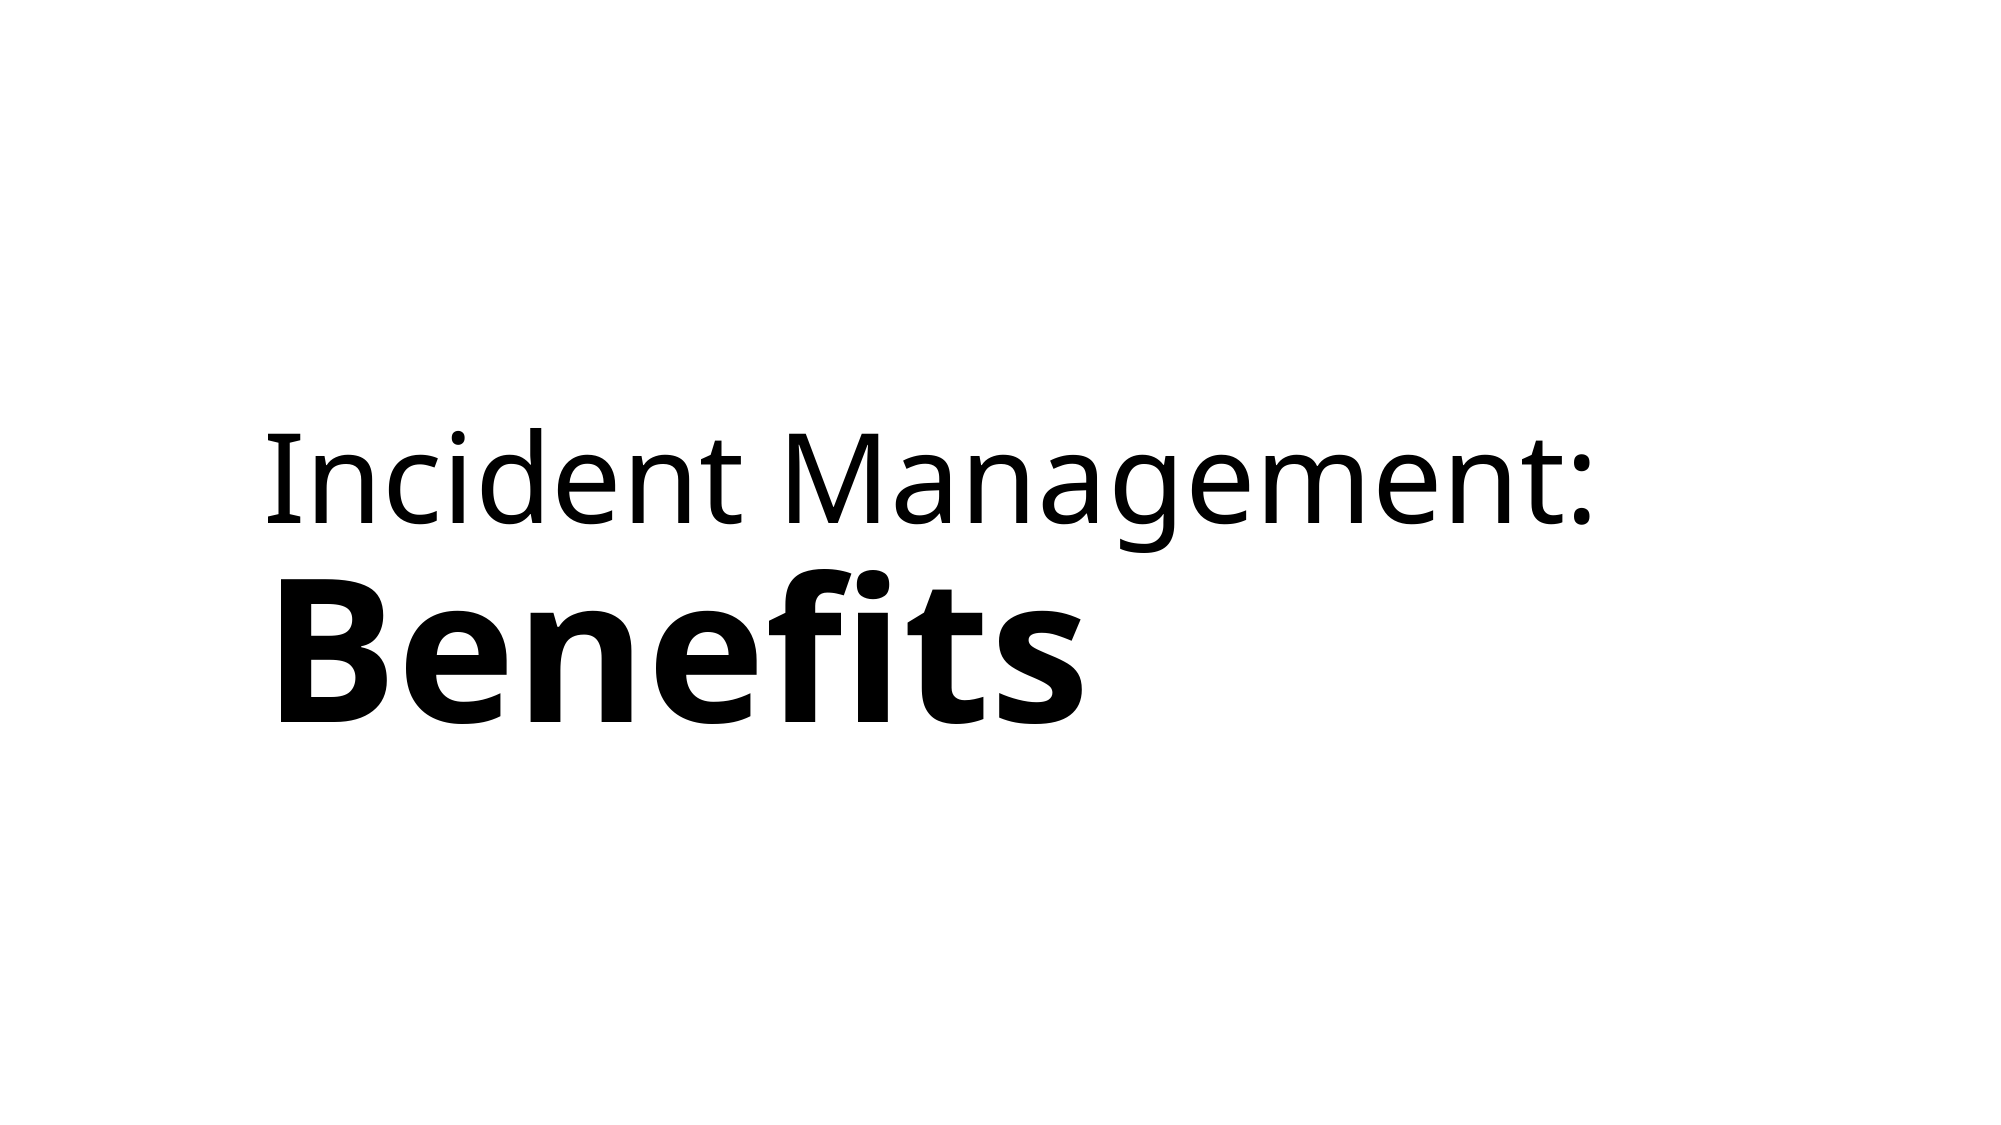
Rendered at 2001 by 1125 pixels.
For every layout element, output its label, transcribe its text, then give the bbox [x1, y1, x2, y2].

title Incident Management: Benefits [248, 348, 2000, 774]
